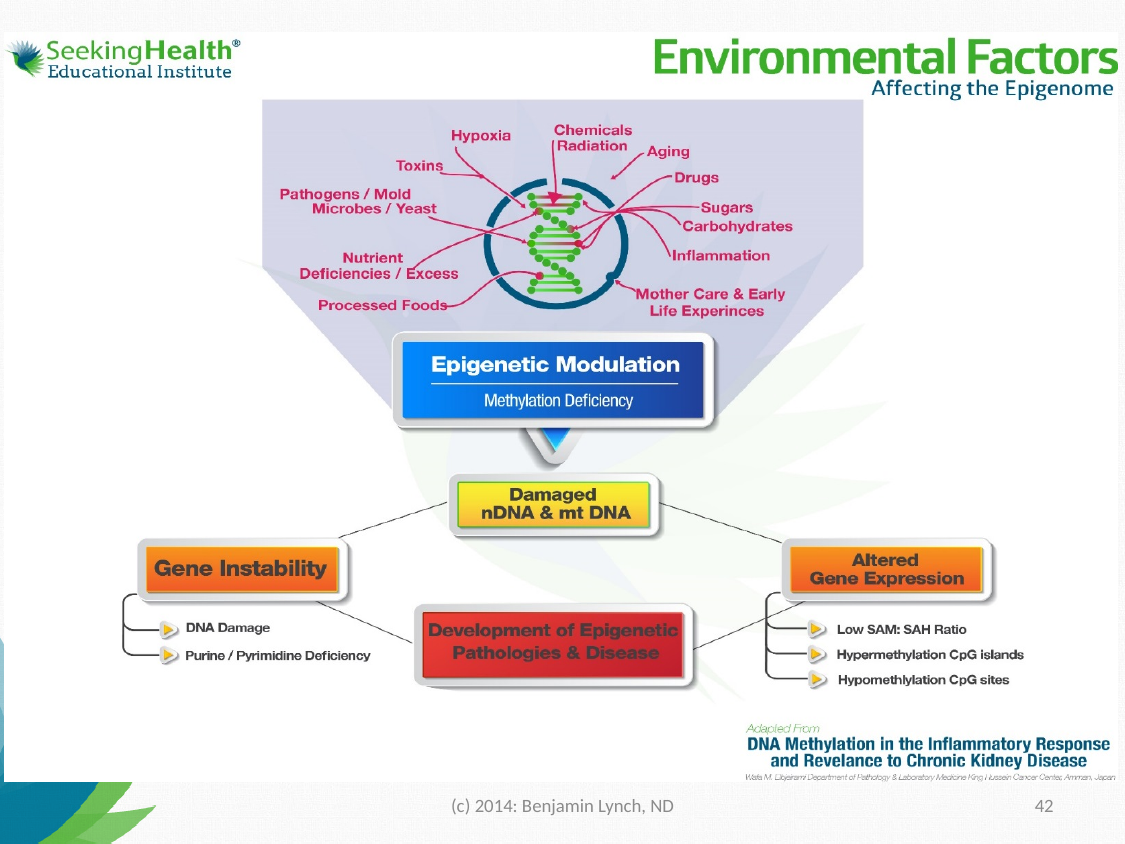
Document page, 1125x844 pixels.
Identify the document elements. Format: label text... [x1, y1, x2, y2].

picture [0, 0, 1125, 844]
footer (c) 2014: Benjamin Lynch, ND [384, 790, 741, 827]
slide_number 42 [806, 790, 1069, 827]
